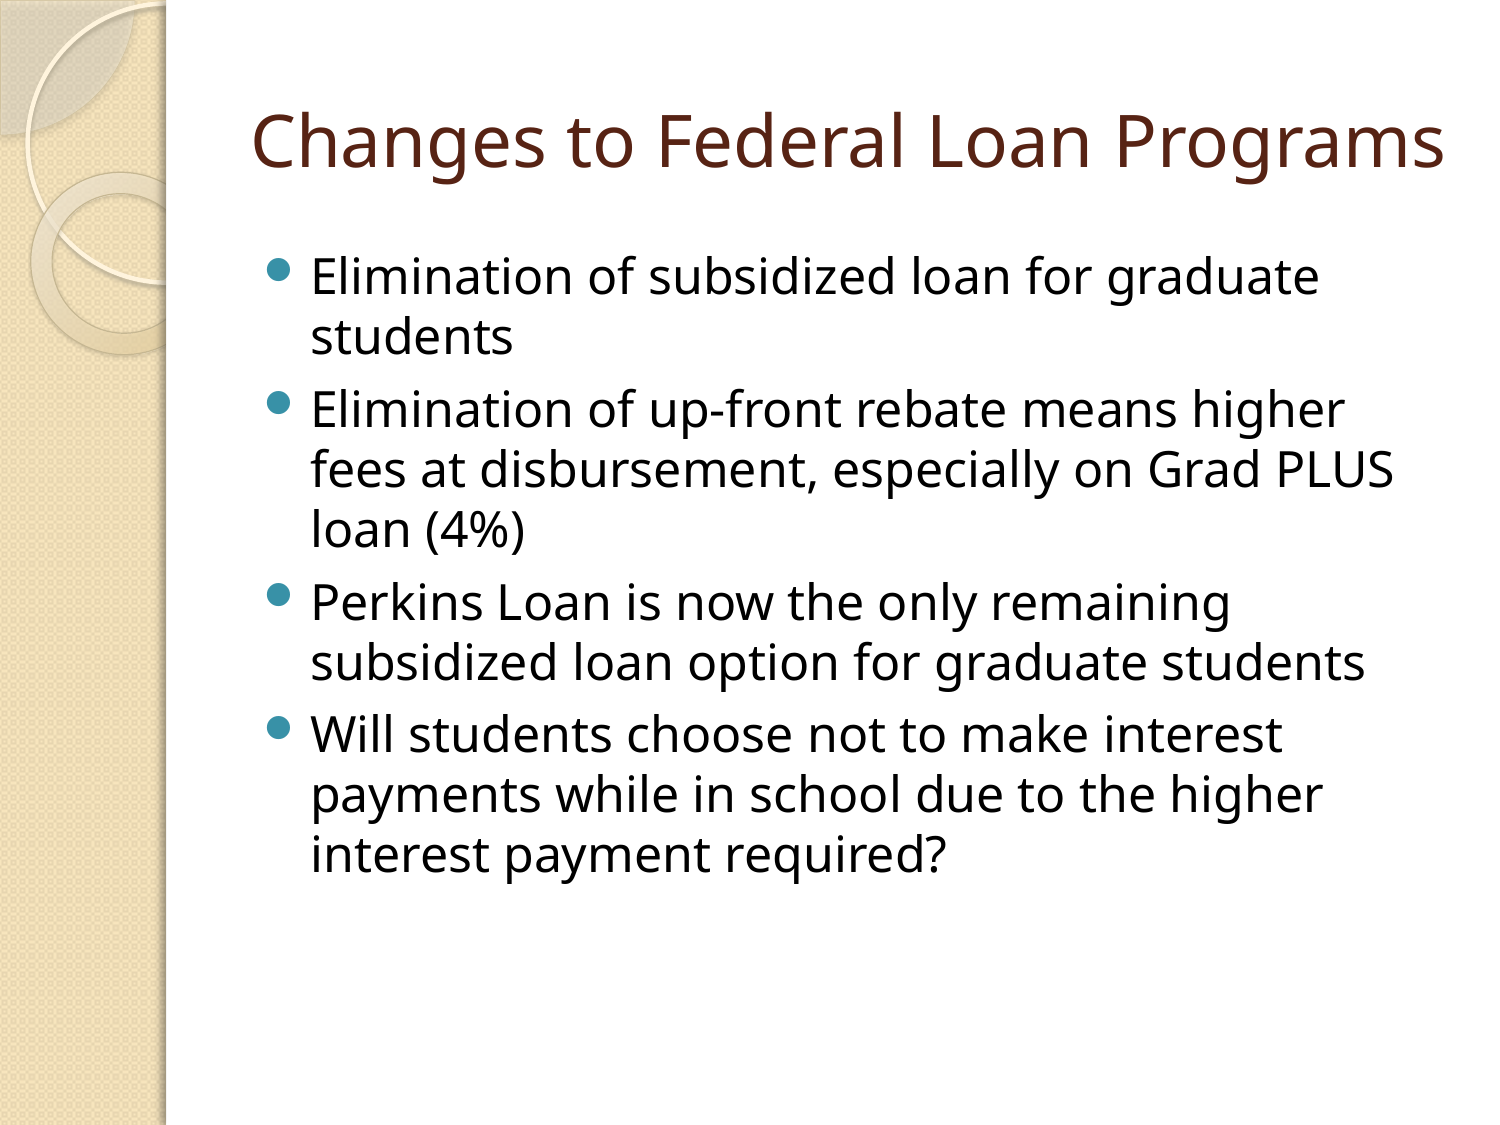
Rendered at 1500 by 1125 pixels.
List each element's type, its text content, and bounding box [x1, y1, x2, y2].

title Changes to Federal Loan Programs [235, 45, 1466, 233]
list Elimination of subsidized loan for graduate students Elimination of up-front rebate means higher fees at disbursement, especially on Grad PLUS loan (4%) Perkins Loan is now the only remaining subsidized loan option for graduate students Will students choose not to make interest payments while in school due to the higher interest payment required? [235, 237, 1466, 1025]
